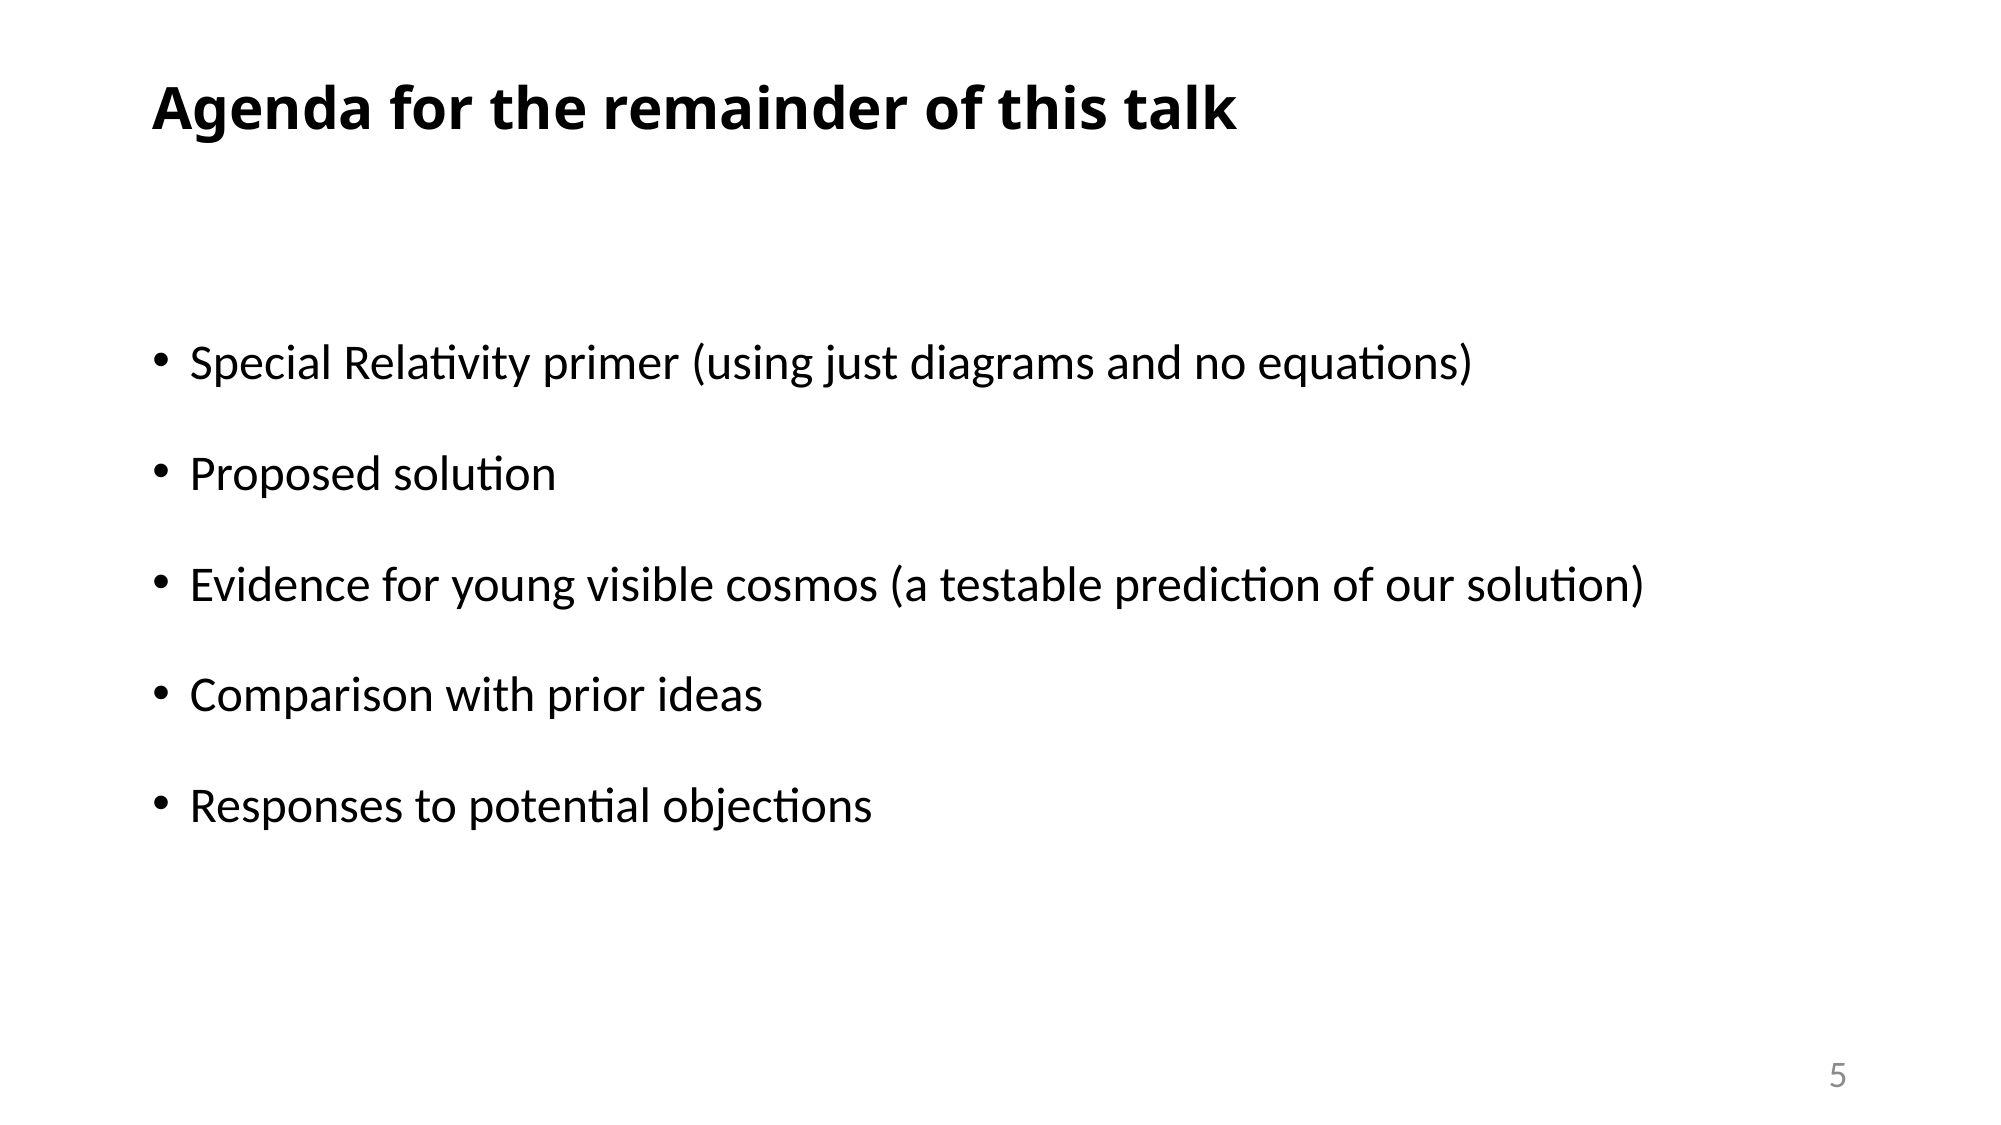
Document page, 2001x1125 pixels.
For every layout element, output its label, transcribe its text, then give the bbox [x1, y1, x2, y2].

slide_number 5 [1412, 1042, 1863, 1103]
list Special Relativity primer (using just diagrams and no equations) Proposed solution Evidence for young visible cosmos (a testable prediction of our solution) Comparison with prior ideas Responses to potential objections [137, 291, 1863, 1014]
title Agenda for the remainder of this talk [137, 59, 1863, 163]
